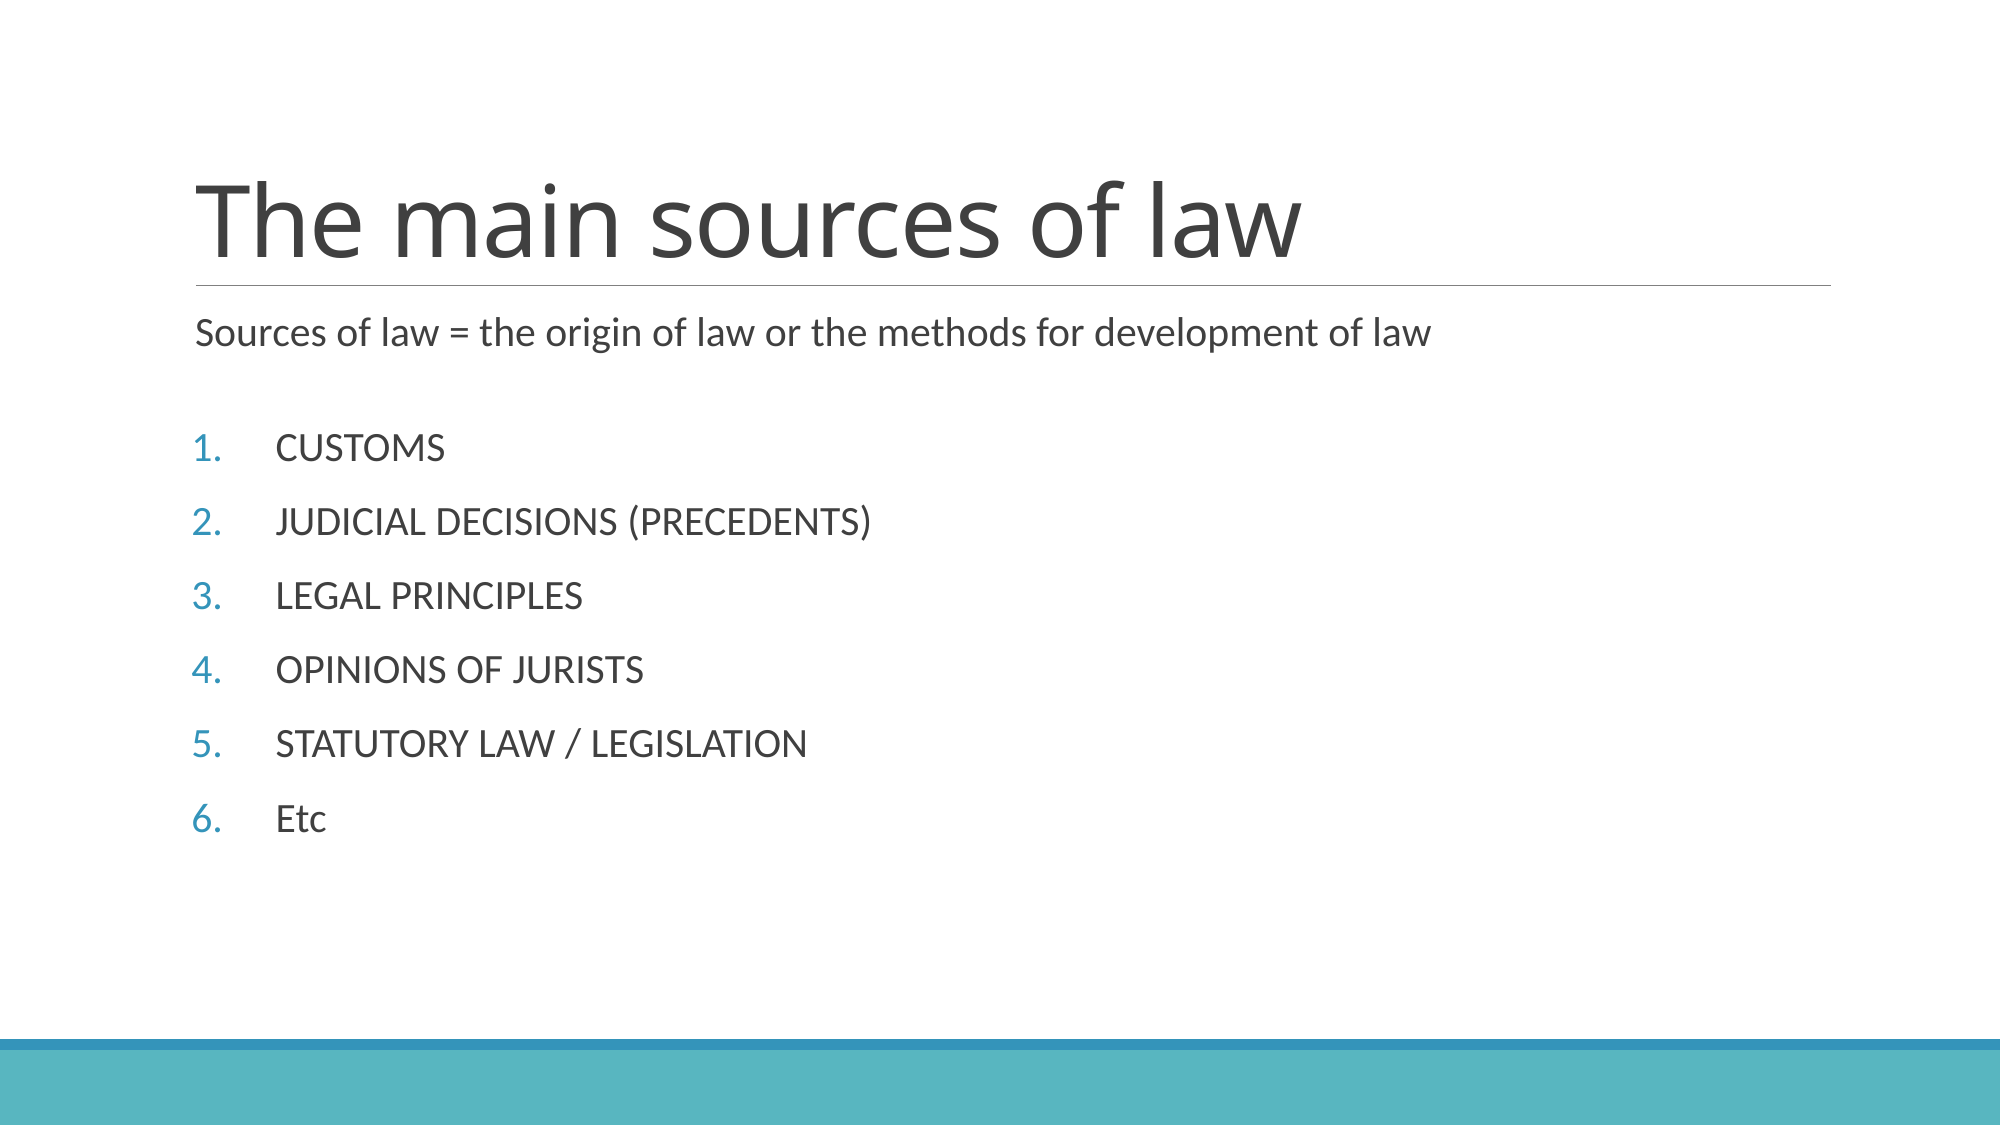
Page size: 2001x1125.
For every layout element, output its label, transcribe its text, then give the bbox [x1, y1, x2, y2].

list Sources of law = the origin of law or the methods for development of law CUSTOMS JUDICIAL DECISIONS (PRECEDENTS) LEGAL PRINCIPLES OPINIONS OF JURISTS STATUTORY LAW / LEGISLATION Etc [180, 302, 1830, 963]
title The main sources of law [180, 47, 1830, 285]
